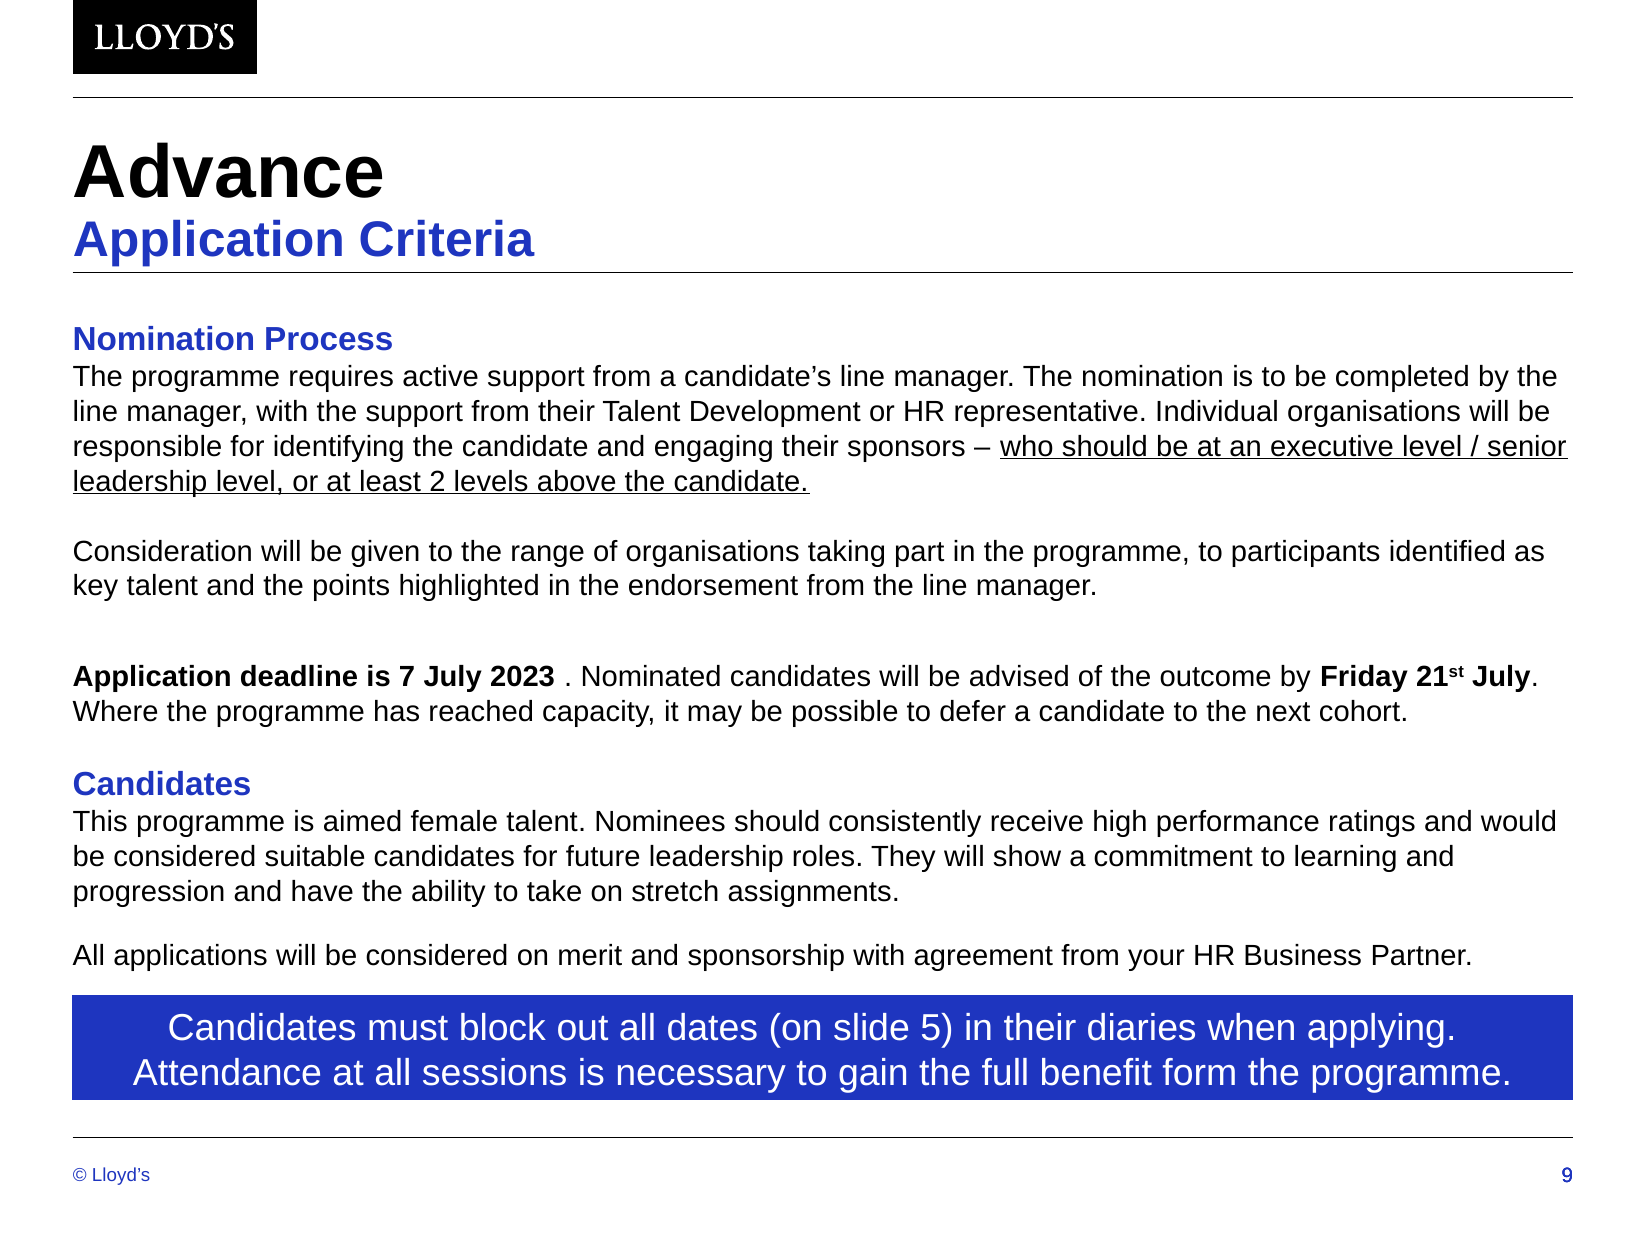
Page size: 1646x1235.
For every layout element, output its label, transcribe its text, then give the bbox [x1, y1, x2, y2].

title Advance Application Criteria [72, 97, 1573, 273]
text_box Candidates must block out all dates (on slide 5) in their diaries when applying. Attendance at all sessions is necessary to gain the full benefit form the programme. [72, 995, 1573, 1100]
footer © Lloyd’s [72, 1155, 629, 1194]
list Nomination Process The programme requires active support from a candidate’s line manager. The nomination is to be completed by the line manager, with the support from their Talent Development or HR representative. Individual organisations will be responsible for identifying the candidate and engaging their sponsors – who should be at an executive level / senior leadership level, or at least 2 levels above the candidate. Consideration will be given to the range of organisations taking part in the programme, to participants identified as key talent and the points highlighted in the endorsement from the line manager. Application deadline is 7 July 2023 . Nominated candidates will be advised of the outcome by Friday 21st July. Where the programme has reached capacity, it may be possible to defer a candidate to the next cohort. Candidates This programme is aimed female talent. Nominees should consistently receive high performance ratings and would be considered suitable candidates for future leadership roles. They will show a commitment to learning and progression and have the ability to take on stretch assignments. All applications will be considered on merit and sponsorship with agreement from your HR Business Partner. [72, 317, 1573, 995]
